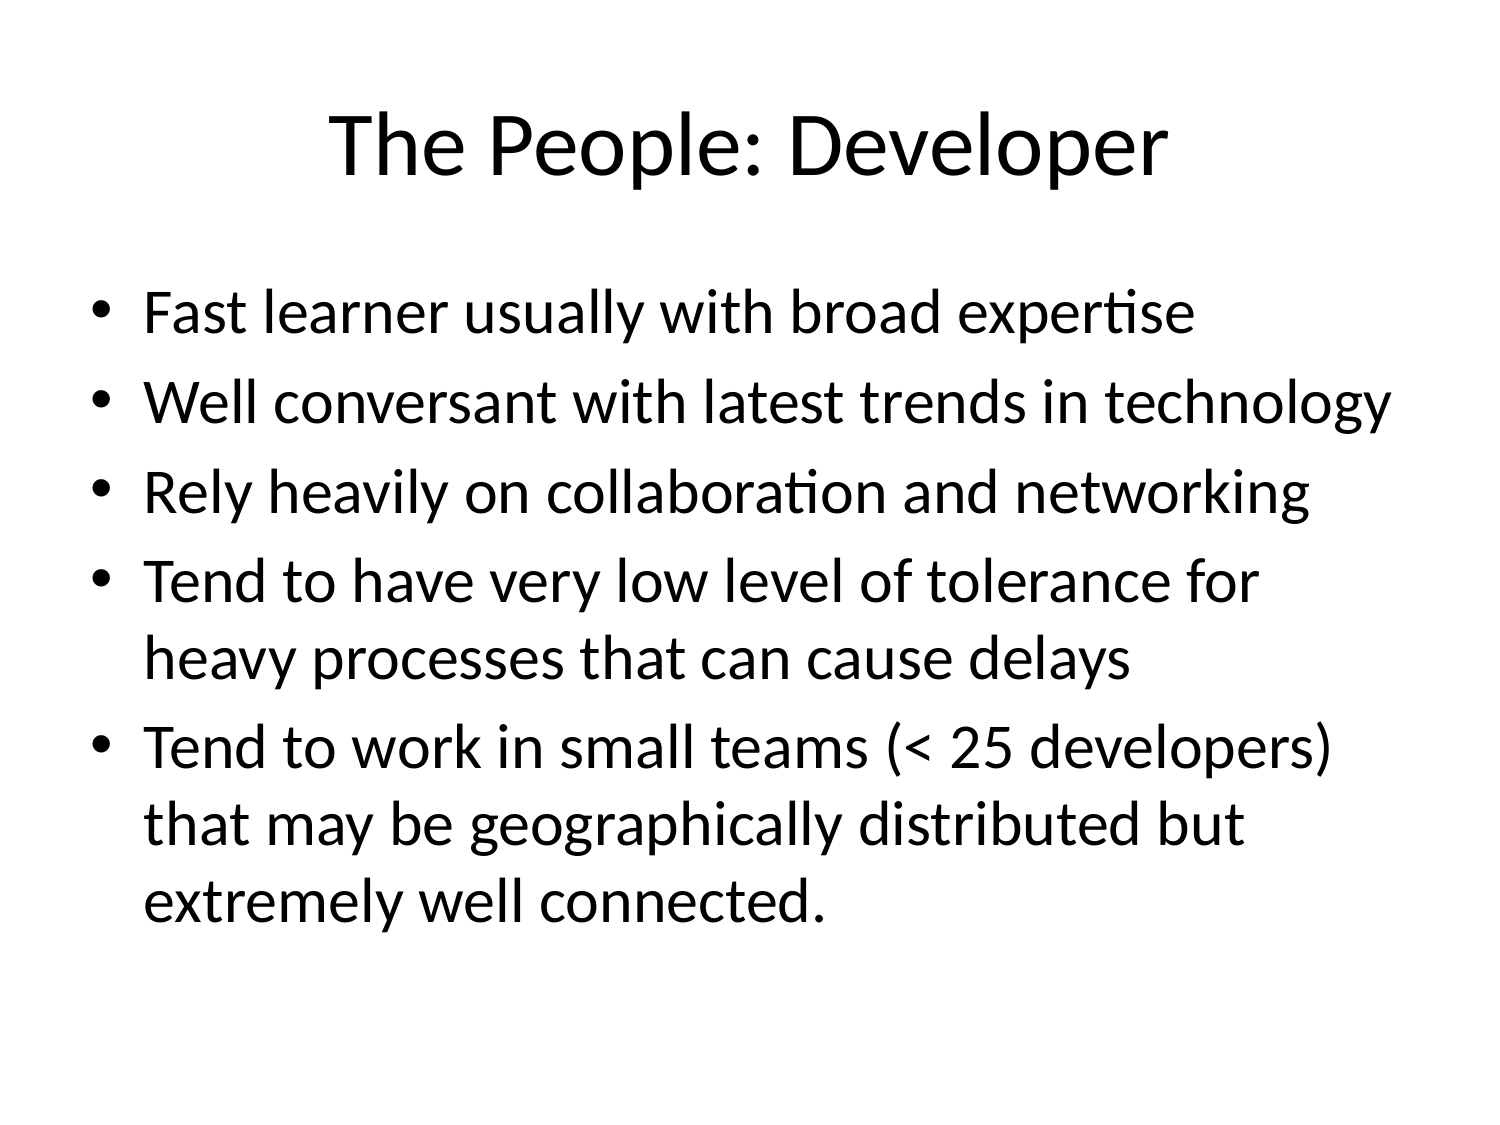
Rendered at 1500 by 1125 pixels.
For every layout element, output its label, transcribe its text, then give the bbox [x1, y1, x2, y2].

list Fast learner usually with broad expertise Well conversant with latest trends in technology Rely heavily on collaboration and networking Tend to have very low level of tolerance for heavy processes that can cause delays Tend to work in small teams (< 25 developers) that may be geographically distributed but extremely well connected. [75, 262, 1425, 1005]
title The People: Developer [75, 45, 1425, 233]
